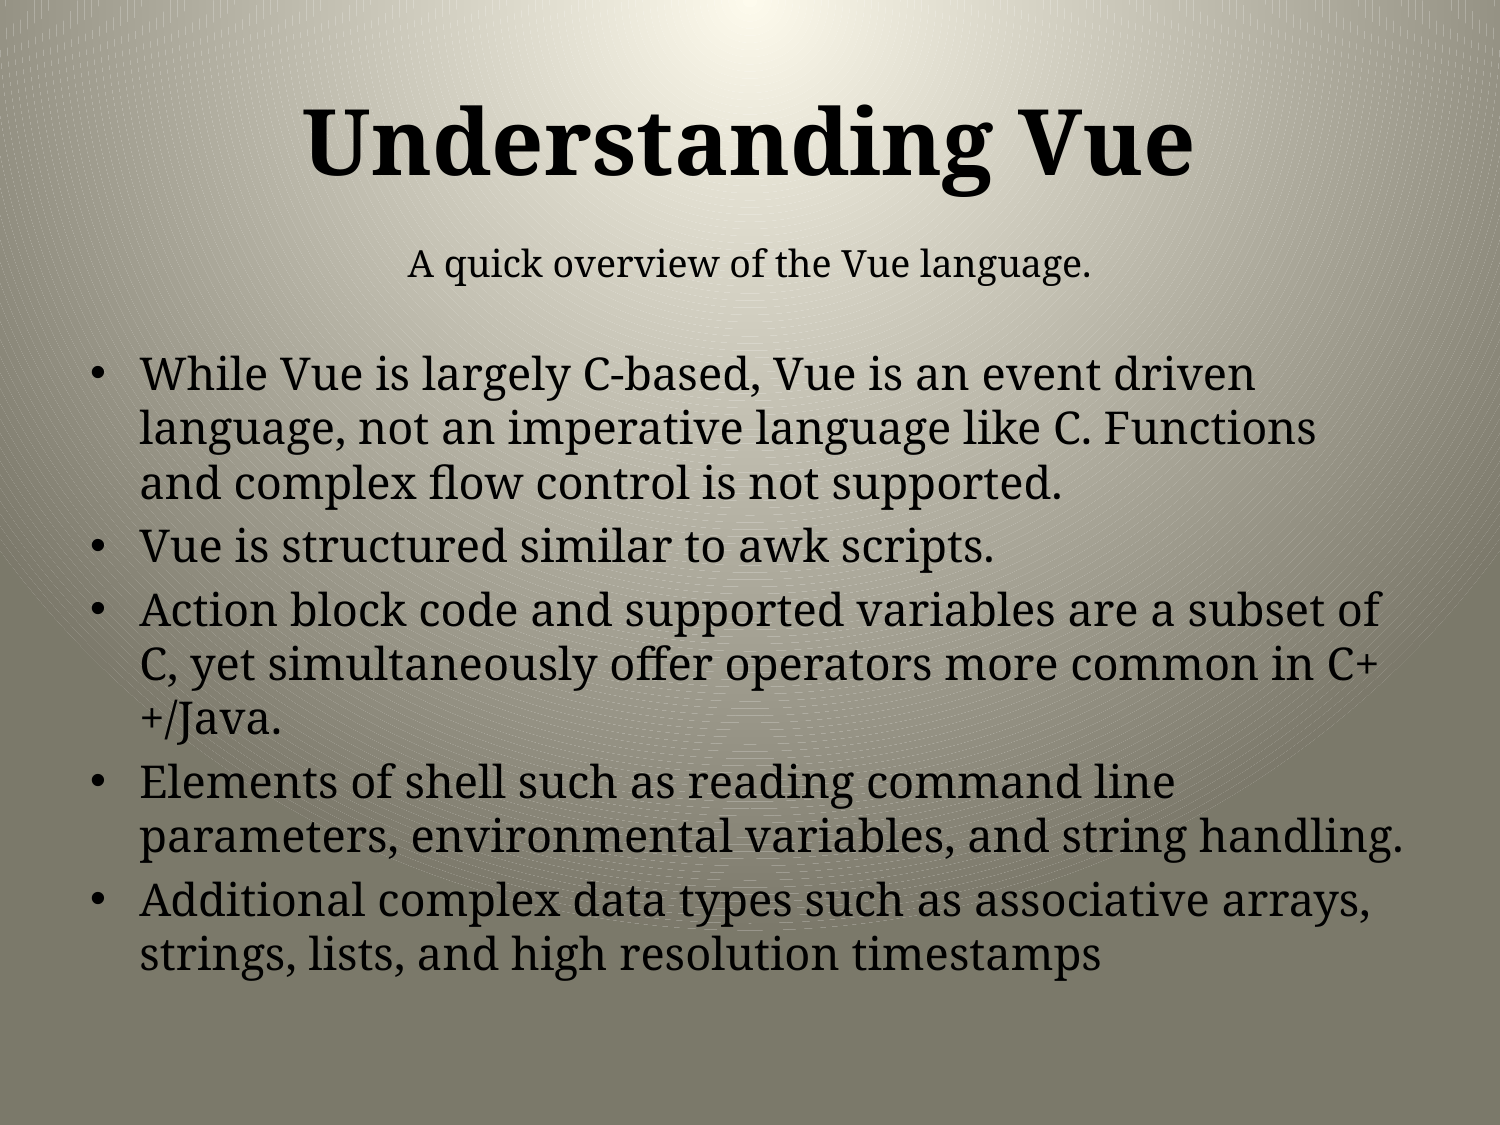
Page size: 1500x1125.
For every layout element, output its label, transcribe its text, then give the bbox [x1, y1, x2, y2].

text_box A quick overview of the Vue language. [243, 232, 1257, 293]
list While Vue is largely C-based, Vue is an event driven language, not an imperative language like C. Functions and complex flow control is not supported. Vue is structured similar to awk scripts. Action block code and supported variables are a subset of C, yet simultaneously offer operators more common in C++/Java. Elements of shell such as reading command line parameters, environmental variables, and string handling. Additional complex data types such as associative arrays, strings, lists, and high resolution timestamps [75, 337, 1425, 1050]
title Understanding Vue [75, 45, 1425, 233]
